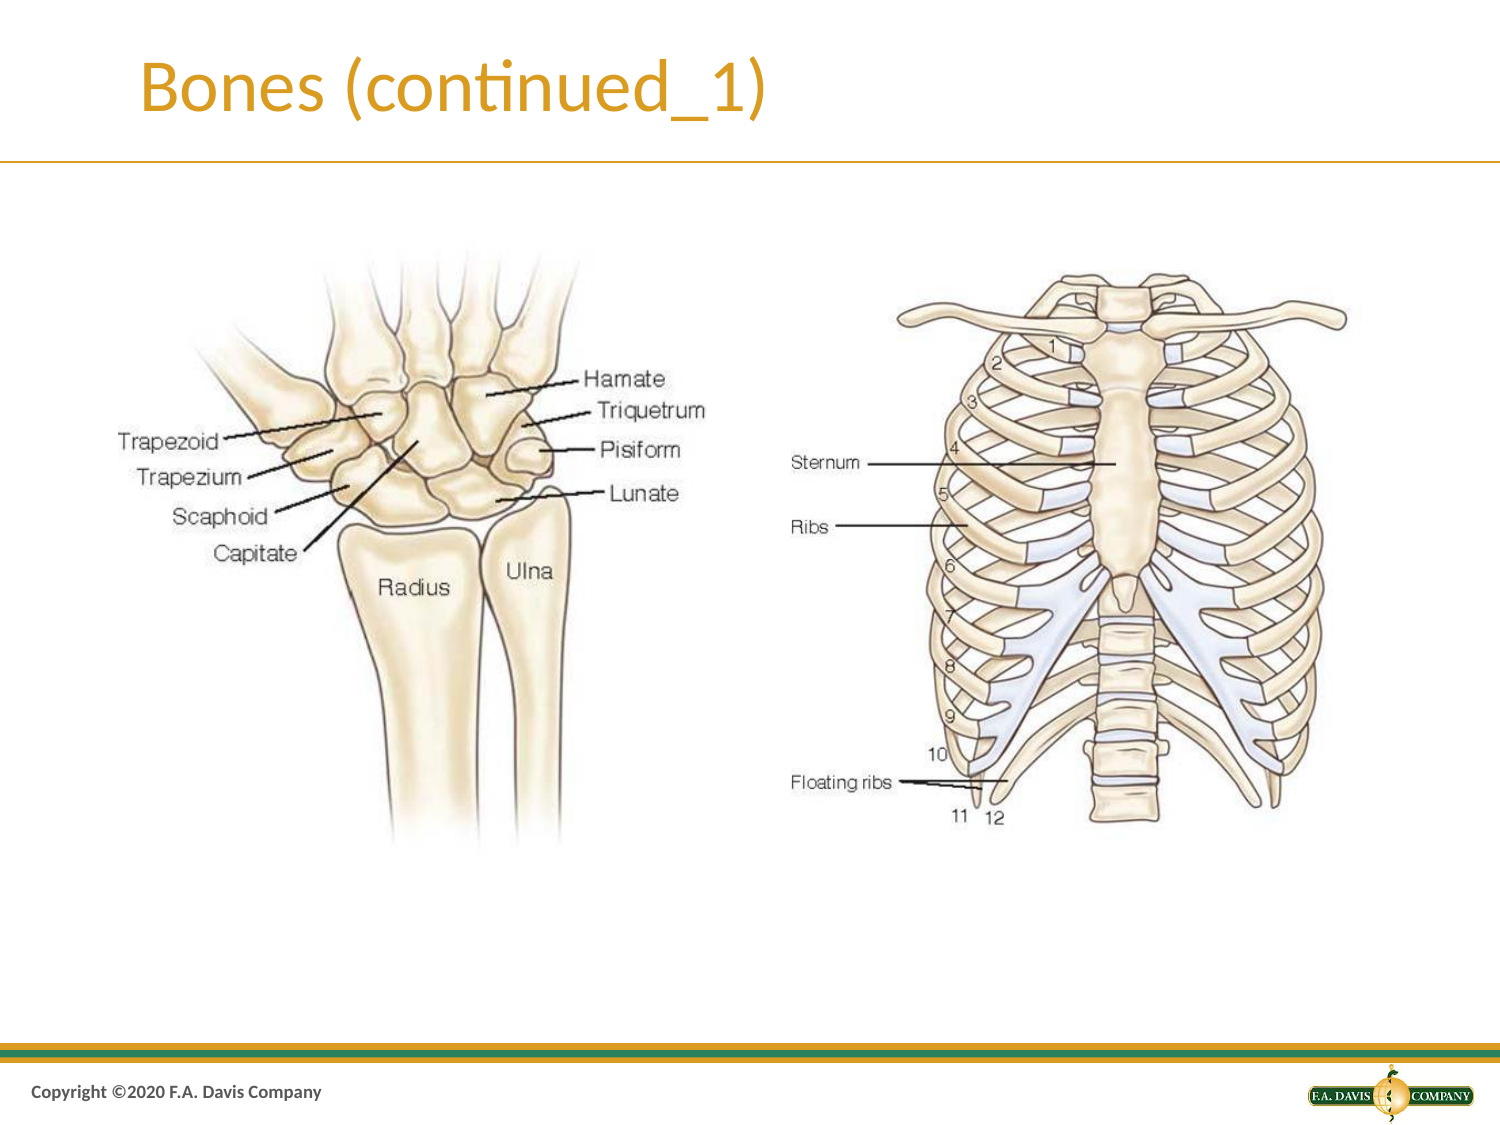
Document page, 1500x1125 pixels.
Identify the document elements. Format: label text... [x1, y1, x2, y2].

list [117, 195, 708, 864]
title Bones (continued_1) [124, 38, 1475, 136]
picture [0, 1058, 1500, 1063]
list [790, 199, 1459, 868]
picture [1308, 1064, 1474, 1124]
picture [0, 1043, 1500, 1050]
